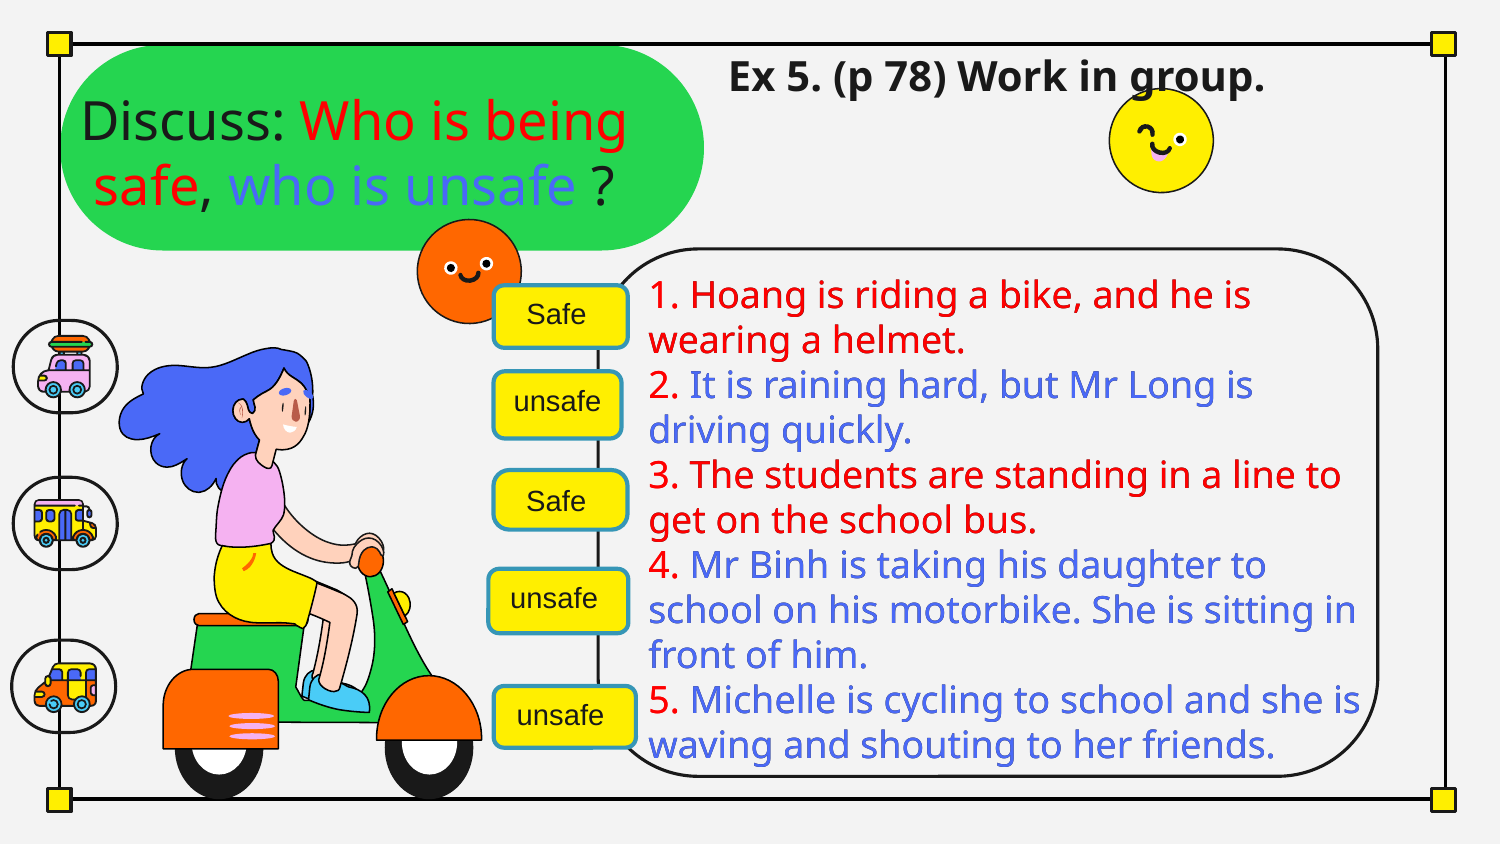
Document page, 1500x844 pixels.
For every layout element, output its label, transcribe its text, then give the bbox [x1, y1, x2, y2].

title Discuss: Who is being safe, who is unsafe ? [61, 67, 649, 236]
text_box unsafe [491, 369, 624, 441]
text_box unsafe [486, 566, 631, 636]
text_box [647, 248, 1329, 263]
text_box Ex 5. (p 78) Work in group. [702, 42, 1500, 108]
text_box [598, 273, 633, 685]
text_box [116, 347, 482, 800]
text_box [13, 320, 118, 414]
text_box [11, 640, 111, 733]
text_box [33, 662, 98, 714]
text_box 1. Hoang is riding a bike, and he is wearing a helmet. 2. It is raining hard, but Mr Long is driving quickly. 3. The students are standing in a line to get on the school bus. 4. Mr Binh is taking his daughter to school on his motorbike. She is sitting in front of him. 5. Michelle is cycling to school and she is waving and shouting to her friends. [633, 263, 1384, 774]
text_box Safe [491, 467, 630, 532]
text_box Safe [491, 283, 630, 350]
text_box unsafe [491, 683, 639, 750]
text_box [13, 477, 118, 570]
